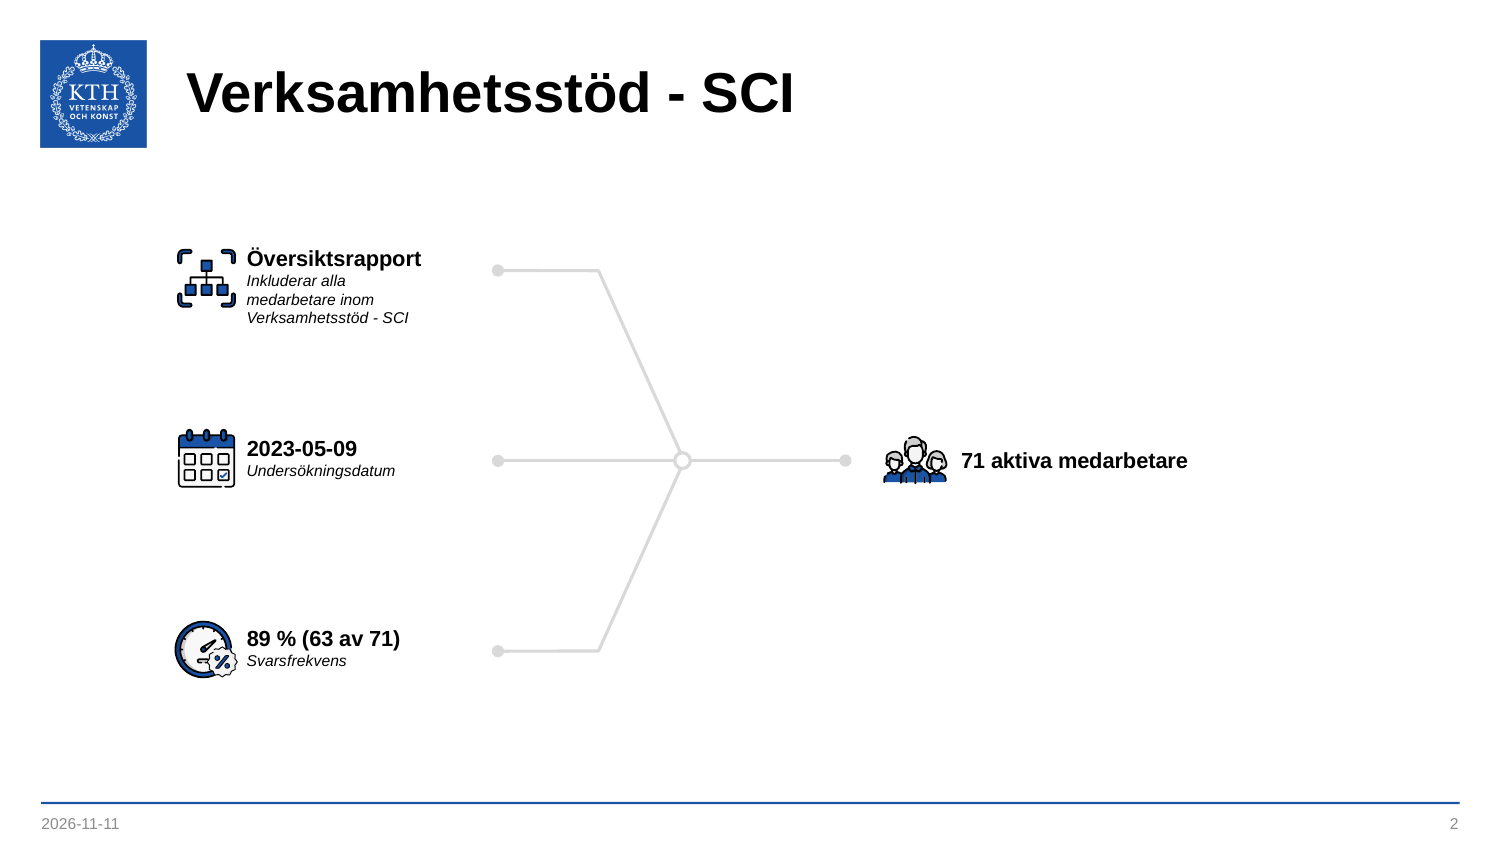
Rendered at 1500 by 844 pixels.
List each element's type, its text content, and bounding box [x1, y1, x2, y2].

text_box Inkluderar alla medarbetare inom Verksamhetsstöd - SCI [237, 271, 445, 297]
text_box Svarsfrekvens [238, 652, 445, 678]
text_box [177, 248, 236, 308]
picture [40, 40, 147, 148]
text_box [491, 264, 681, 454]
text_box 89 % (63 av 71) [238, 624, 498, 652]
text_box Översiktsrapport [237, 243, 498, 271]
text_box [178, 428, 236, 488]
title Verksamhetsstöd - SCI [185, 41, 1460, 148]
text_box [674, 452, 691, 469]
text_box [883, 435, 948, 485]
text_box 2023-05-09 [237, 434, 498, 461]
text_box 71 aktiva medarbetare [952, 446, 1218, 473]
text_box Undersökningsdatum [237, 461, 445, 487]
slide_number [41, 804, 379, 843]
text_box [491, 467, 681, 658]
slide_number 2 [1121, 804, 1459, 843]
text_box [174, 620, 238, 679]
